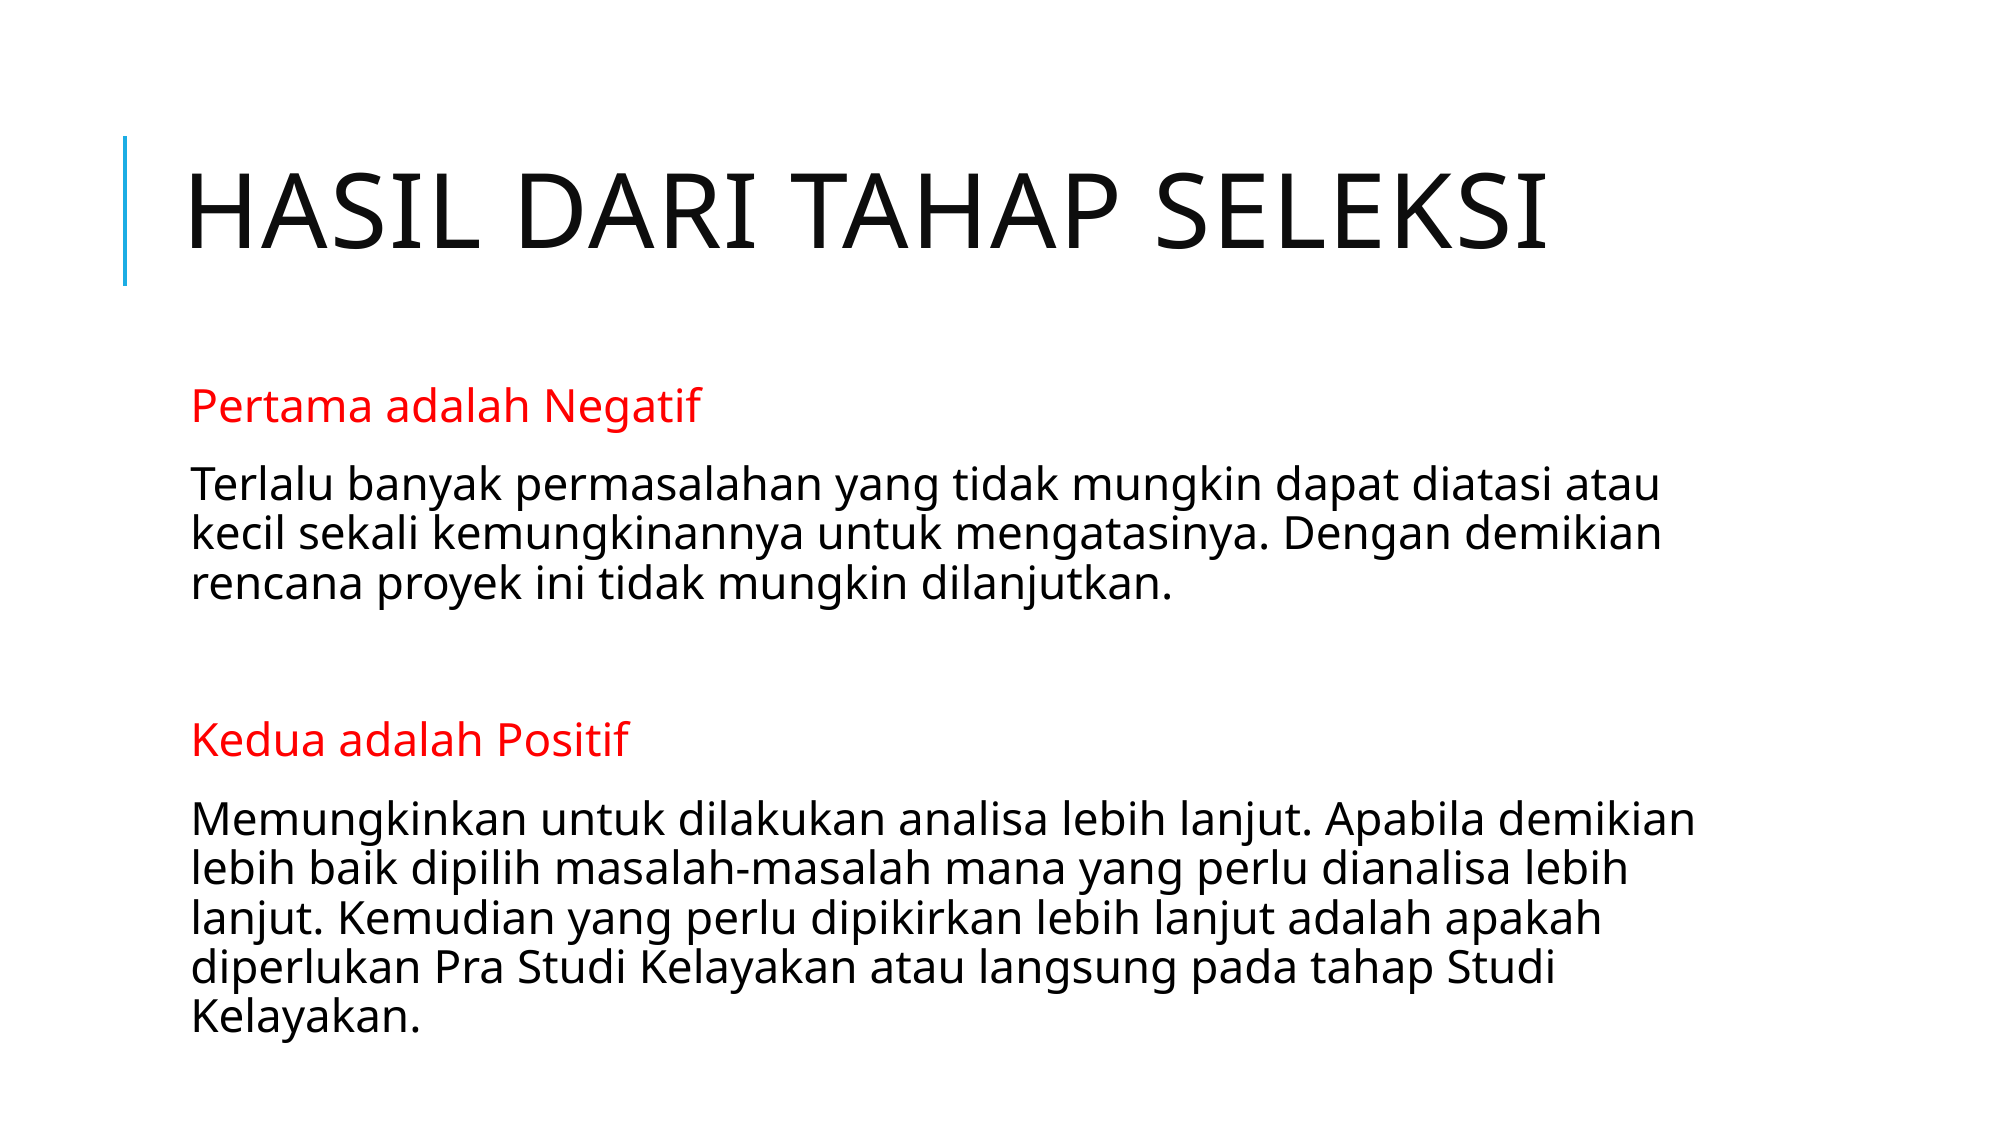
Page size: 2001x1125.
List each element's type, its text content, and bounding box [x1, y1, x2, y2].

title Hasil dari tahap seleksi [168, 96, 1763, 342]
list Pertama adalah Negatif Terlalu banyak permasalahan yang tidak mungkin dapat diatasi atau kecil sekali kemungkinannya untuk mengatasinya. Dengan demikian rencana proyek ini tidak mungkin dilanjutkan. Kedua adalah Positif Memungkinkan untuk dilakukan analisa lebih lanjut. Apabila demikian lebih baik dipilih masalah-masalah mana yang perlu dianalisa lebih lanjut. Kemudian yang perlu dipikirkan lebih lanjut adalah apakah diperlukan Pra Studi Kelayakan atau langsung pada tahap Studi Kelayakan. [168, 375, 1763, 1035]
